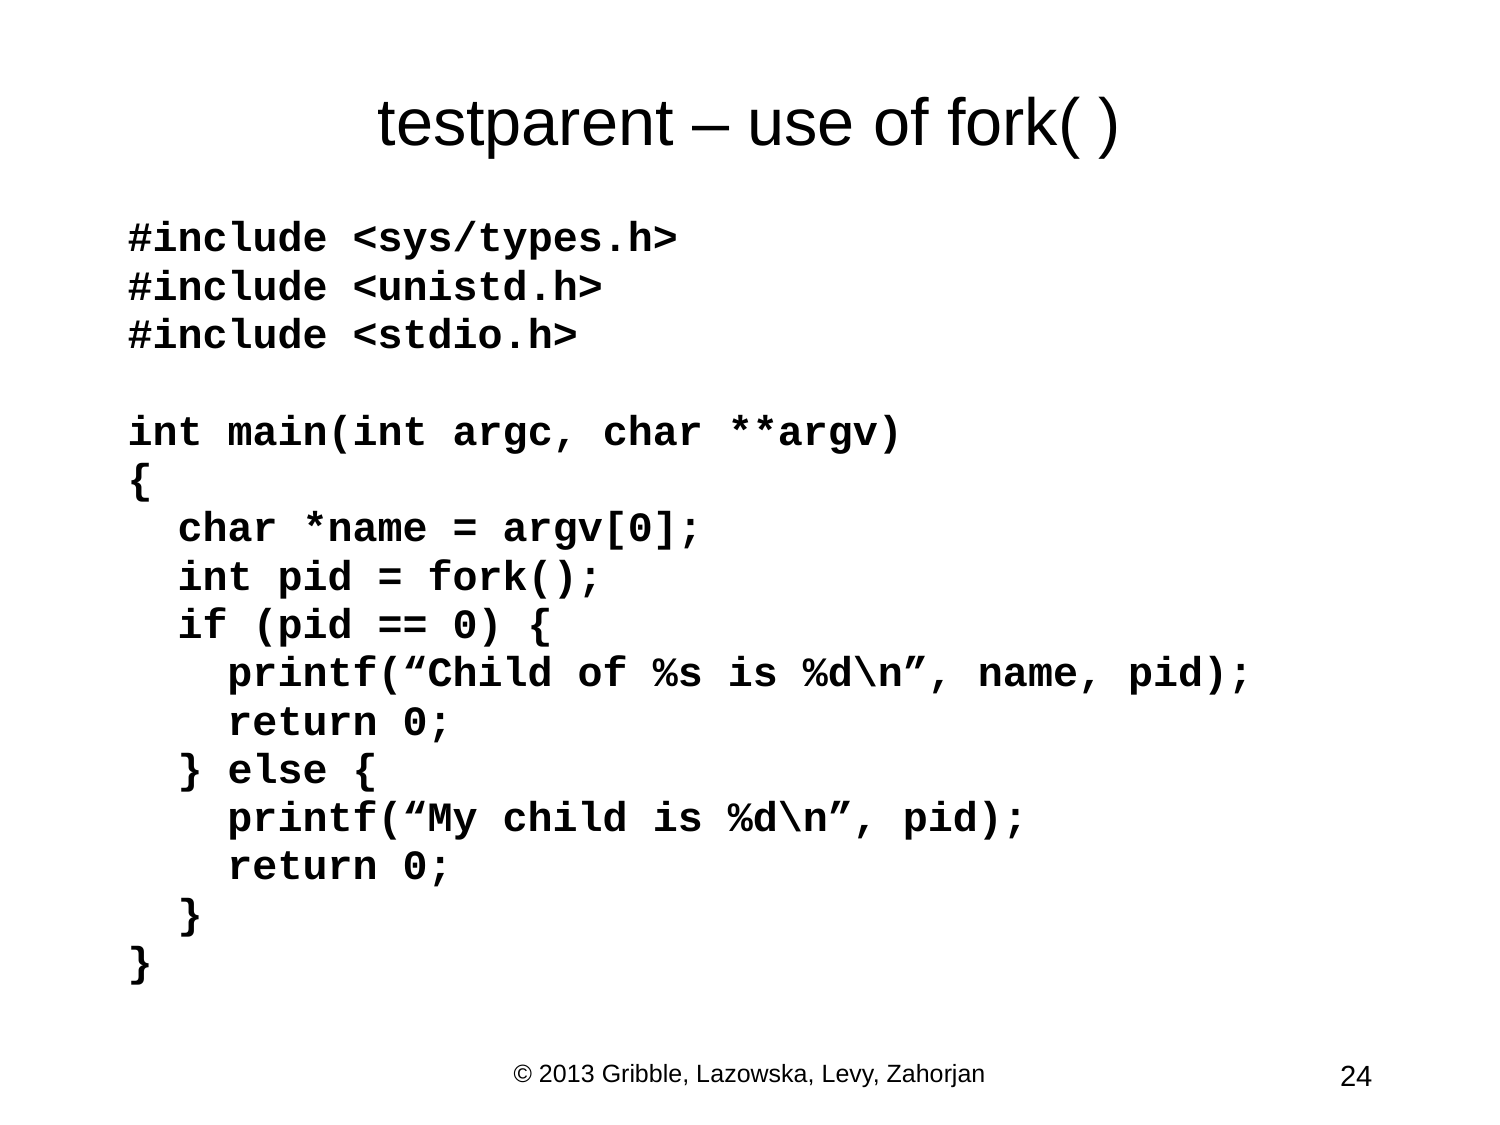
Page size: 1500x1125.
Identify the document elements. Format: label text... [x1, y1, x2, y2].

title testparent – use of fork( ) [112, 62, 1388, 175]
slide_number 24 [1074, 1050, 1388, 1100]
list #include <sys/types.h> #include <unistd.h> #include <stdio.h> int main(int argc, char **argv) { char *name = argv[0]; int pid = fork(); if (pid == 0) { printf(“Child of %s is %d\n”, name, pid); return 0; } else { printf(“My child is %d\n”, pid); return 0; } } [112, 212, 1388, 1025]
footer © 2013 Gribble, Lazowska, Levy, Zahorjan [425, 1050, 1074, 1075]
